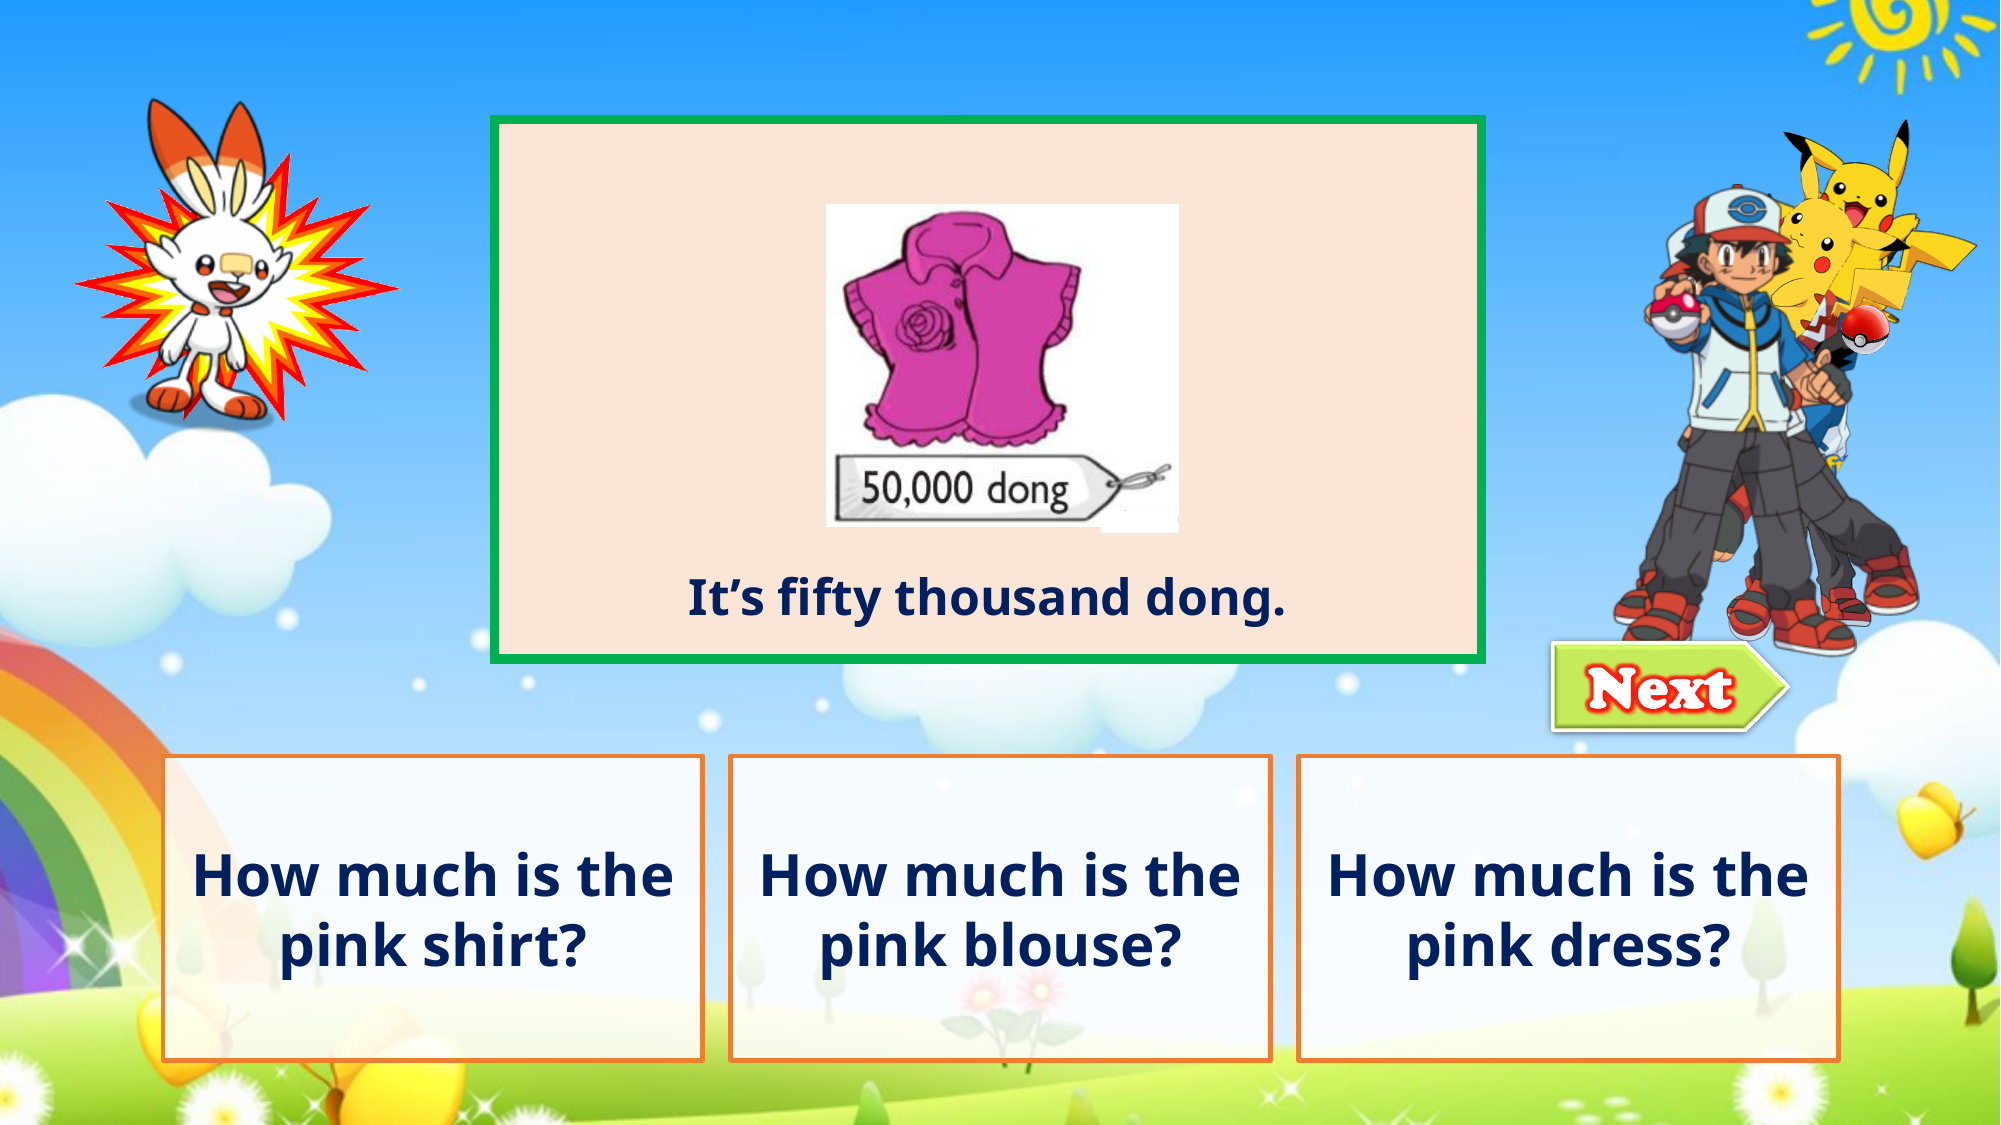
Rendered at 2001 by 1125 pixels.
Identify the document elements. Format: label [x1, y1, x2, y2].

picture [0, 0, 2001, 1125]
text_box [1622, 165, 1912, 660]
text_box [826, 204, 1179, 534]
